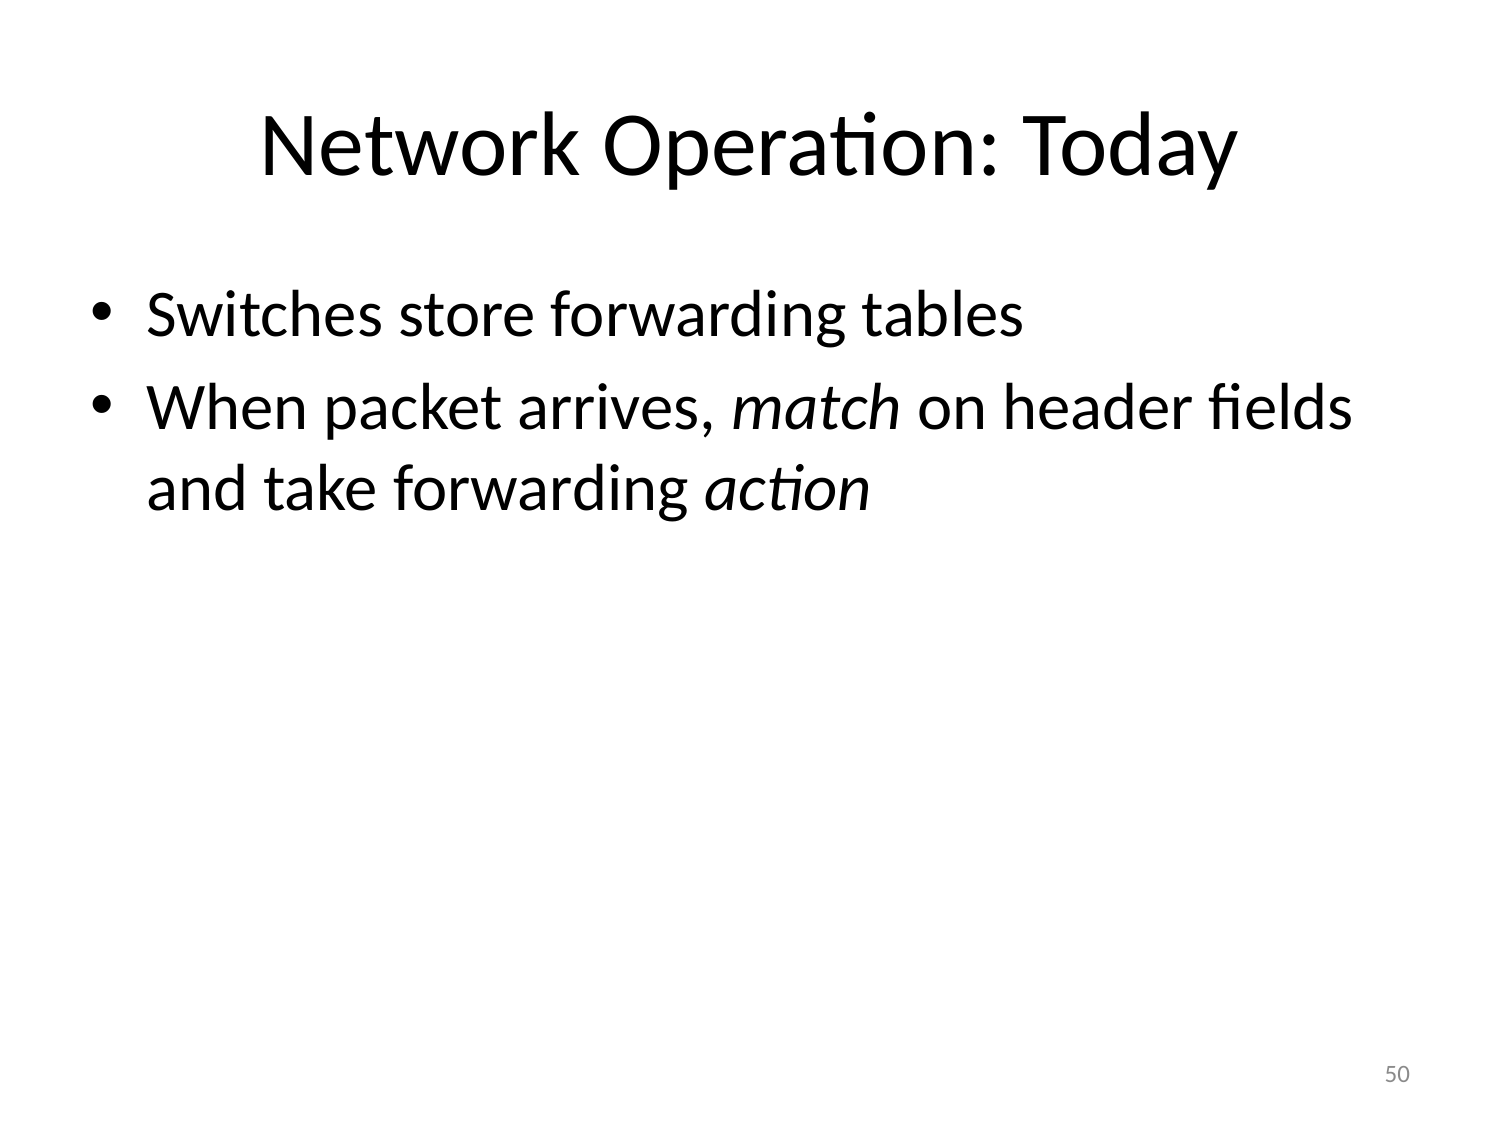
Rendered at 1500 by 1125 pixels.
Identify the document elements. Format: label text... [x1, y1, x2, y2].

title Network Operation: Today [75, 45, 1425, 233]
slide_number 50 [1074, 1042, 1425, 1103]
list Switches store forwarding tables When packet arrives, match on header fields and take forwarding action [75, 262, 1425, 1005]
